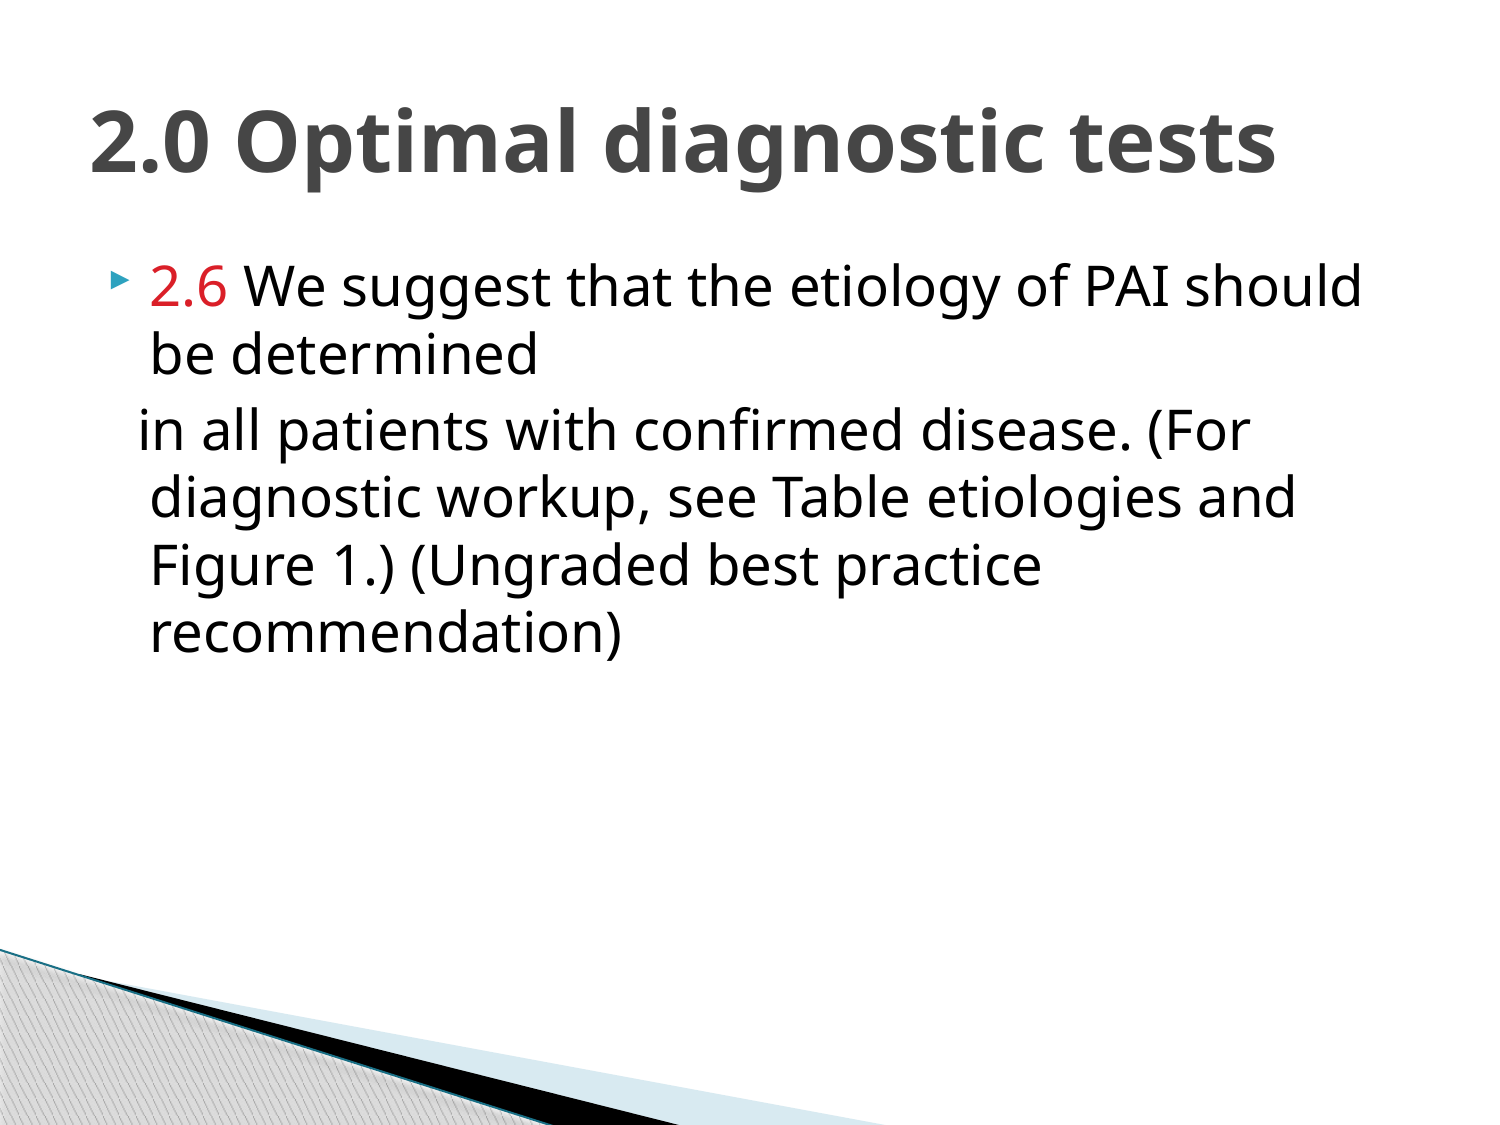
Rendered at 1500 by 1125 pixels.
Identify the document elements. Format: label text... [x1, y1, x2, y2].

title 2.0 Optimal diagnostic tests [75, 45, 1425, 233]
list 2.6 We suggest that the etiology of PAI should be determined in all patients with confirmed disease. (For diagnostic workup, see Table etiologies and Figure 1.) (Ungraded best practice recommendation) [75, 243, 1425, 986]
